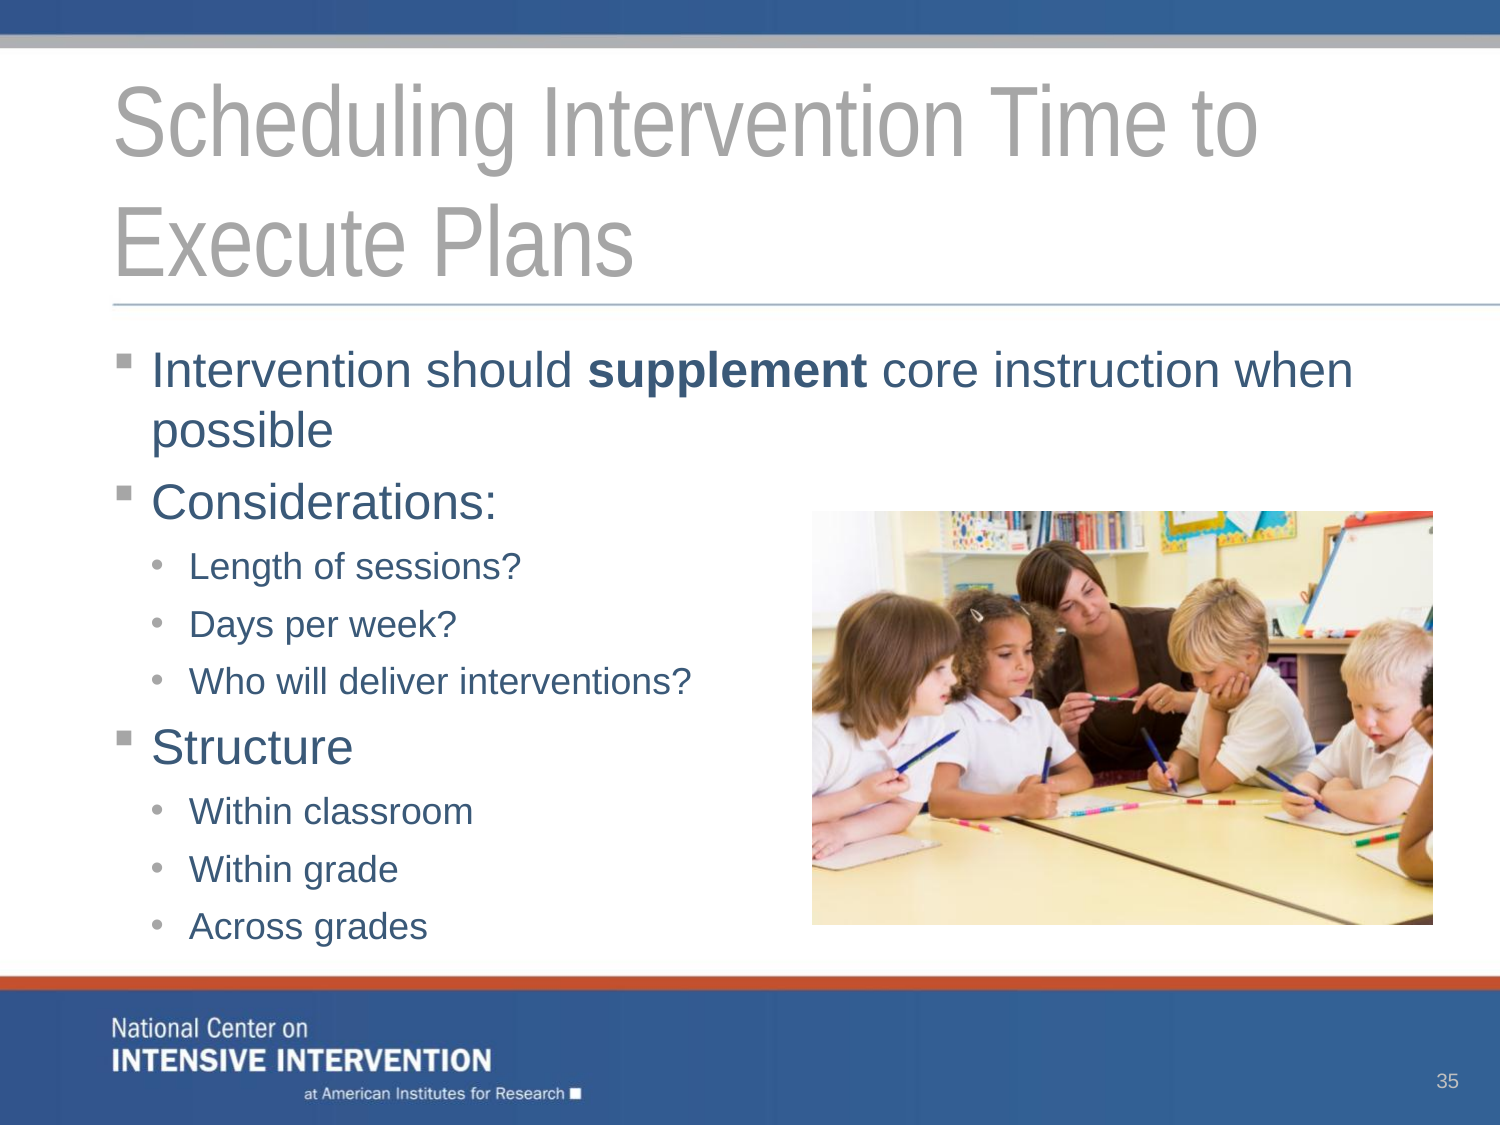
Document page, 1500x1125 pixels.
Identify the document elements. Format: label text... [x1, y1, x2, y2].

slide_number 35 [1436, 1067, 1462, 1093]
title Scheduling Intervention Time to Execute Plans [112, 51, 1463, 297]
picture [0, 0, 1500, 1125]
list Intervention should supplement core instruction when possible Considerations: Length of sessions? Days per week? Who will deliver interventions? Structure Within classroom Within grade Across grades [112, 336, 1463, 970]
